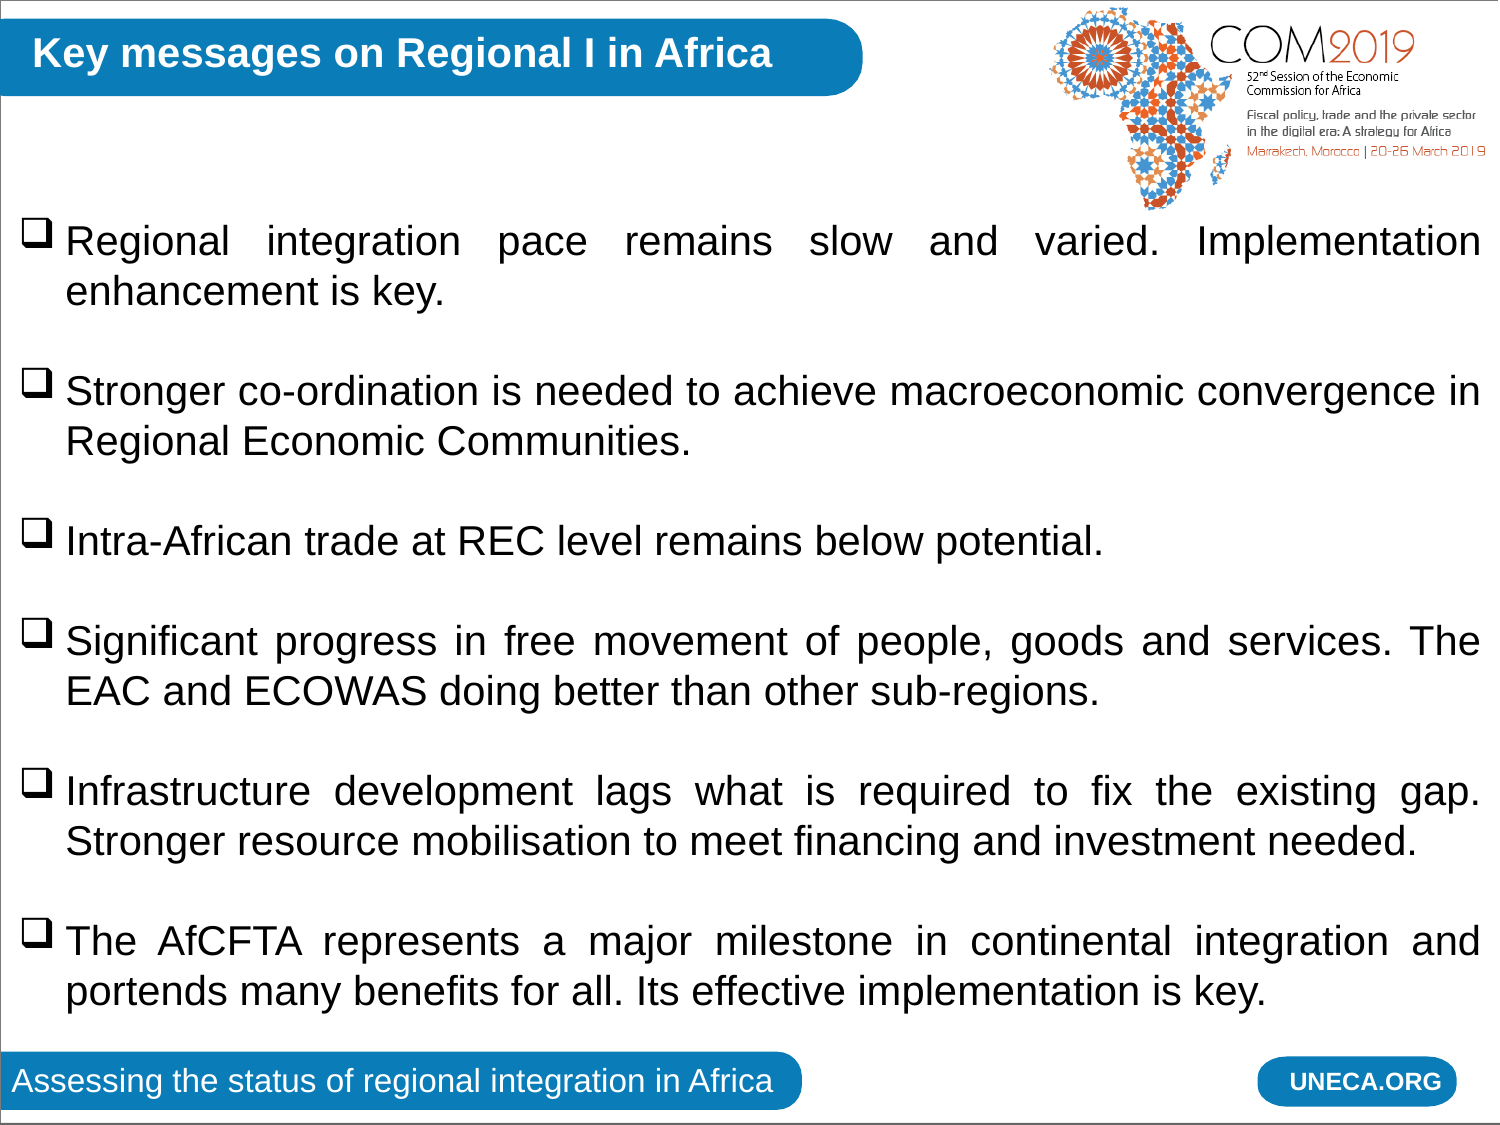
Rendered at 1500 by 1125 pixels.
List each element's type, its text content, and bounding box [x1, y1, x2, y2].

text_box [0, 18, 863, 97]
text_box [0, 0, 1498, 1123]
text_box [19, 1051, 802, 1110]
text_box Key messages on Regional I in Africa [18, 25, 802, 77]
text_box [1257, 1056, 1453, 1107]
text_box Assessing the status of regional integration in Africa [32, 1059, 793, 1100]
picture [1276, 10, 1486, 211]
text_box UNECA.ORG [1287, 1065, 1457, 1096]
text_box Regional integration pace remains slow and varied. Implementation enhancement is key. Stronger co-ordination is needed to achieve macroeconomic convergence in Regional Economic Communities. Intra-African trade at REC level remains below potential. Significant progress in free movement of people, goods and services. The EAC and ECOWAS doing better than other sub-regions. Infrastructure development lags what is required to fix the existing gap. Stronger resource mobilisation to meet financing and investment needed. The AfCFTA represents a major milestone in continental integration and portends many benefits for all. Its effective implementation is key. [18, 168, 1483, 1015]
